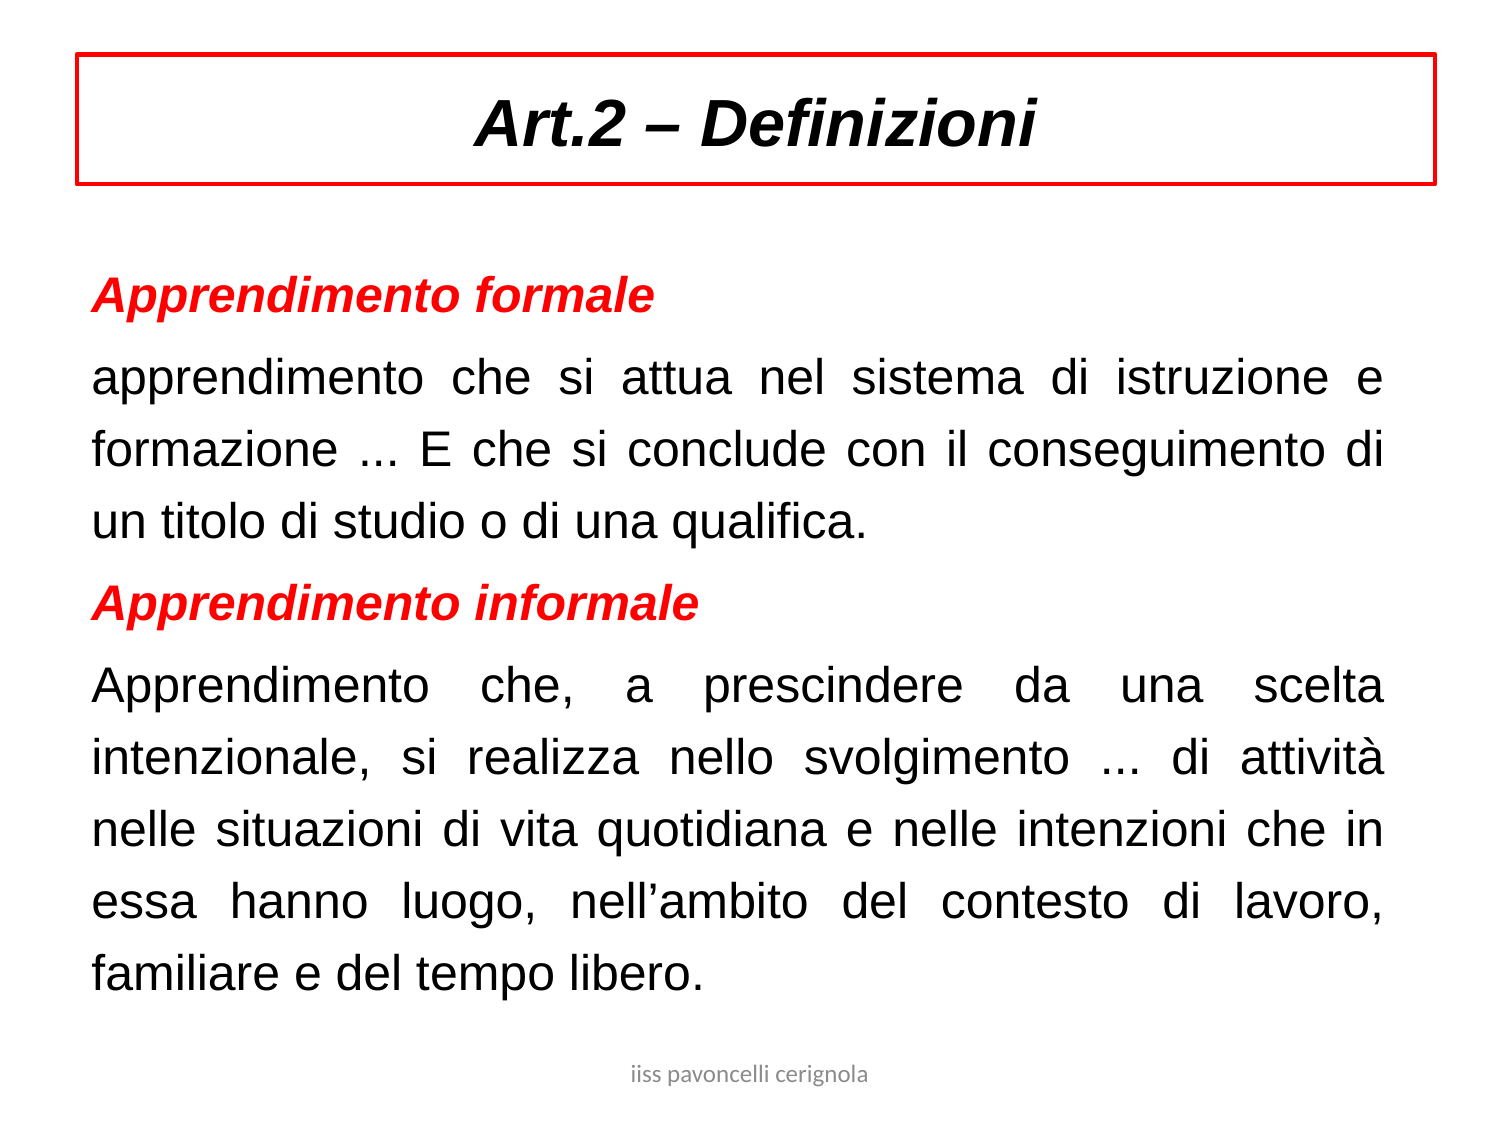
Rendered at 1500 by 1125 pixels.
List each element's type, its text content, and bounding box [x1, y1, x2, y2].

text_box Art.2 – Definizioni [75, 52, 1437, 186]
footer iiss pavoncelli cerignola [512, 1047, 988, 1103]
text_box Apprendimento formale apprendimento che si attua nel sistema di istruzione e formazione ... E che si conclude con il conseguimento di un titolo di studio o di una qualifica. Apprendimento informale Apprendimento che, a prescindere da una scelta intenzionale, si realizza nello svolgimento ... di attività nelle situazioni di vita quotidiana e nelle intenzioni che in essa hanno luogo, nell’ambito del contesto di lavoro, familiare e del tempo libero. [76, 243, 1400, 1047]
